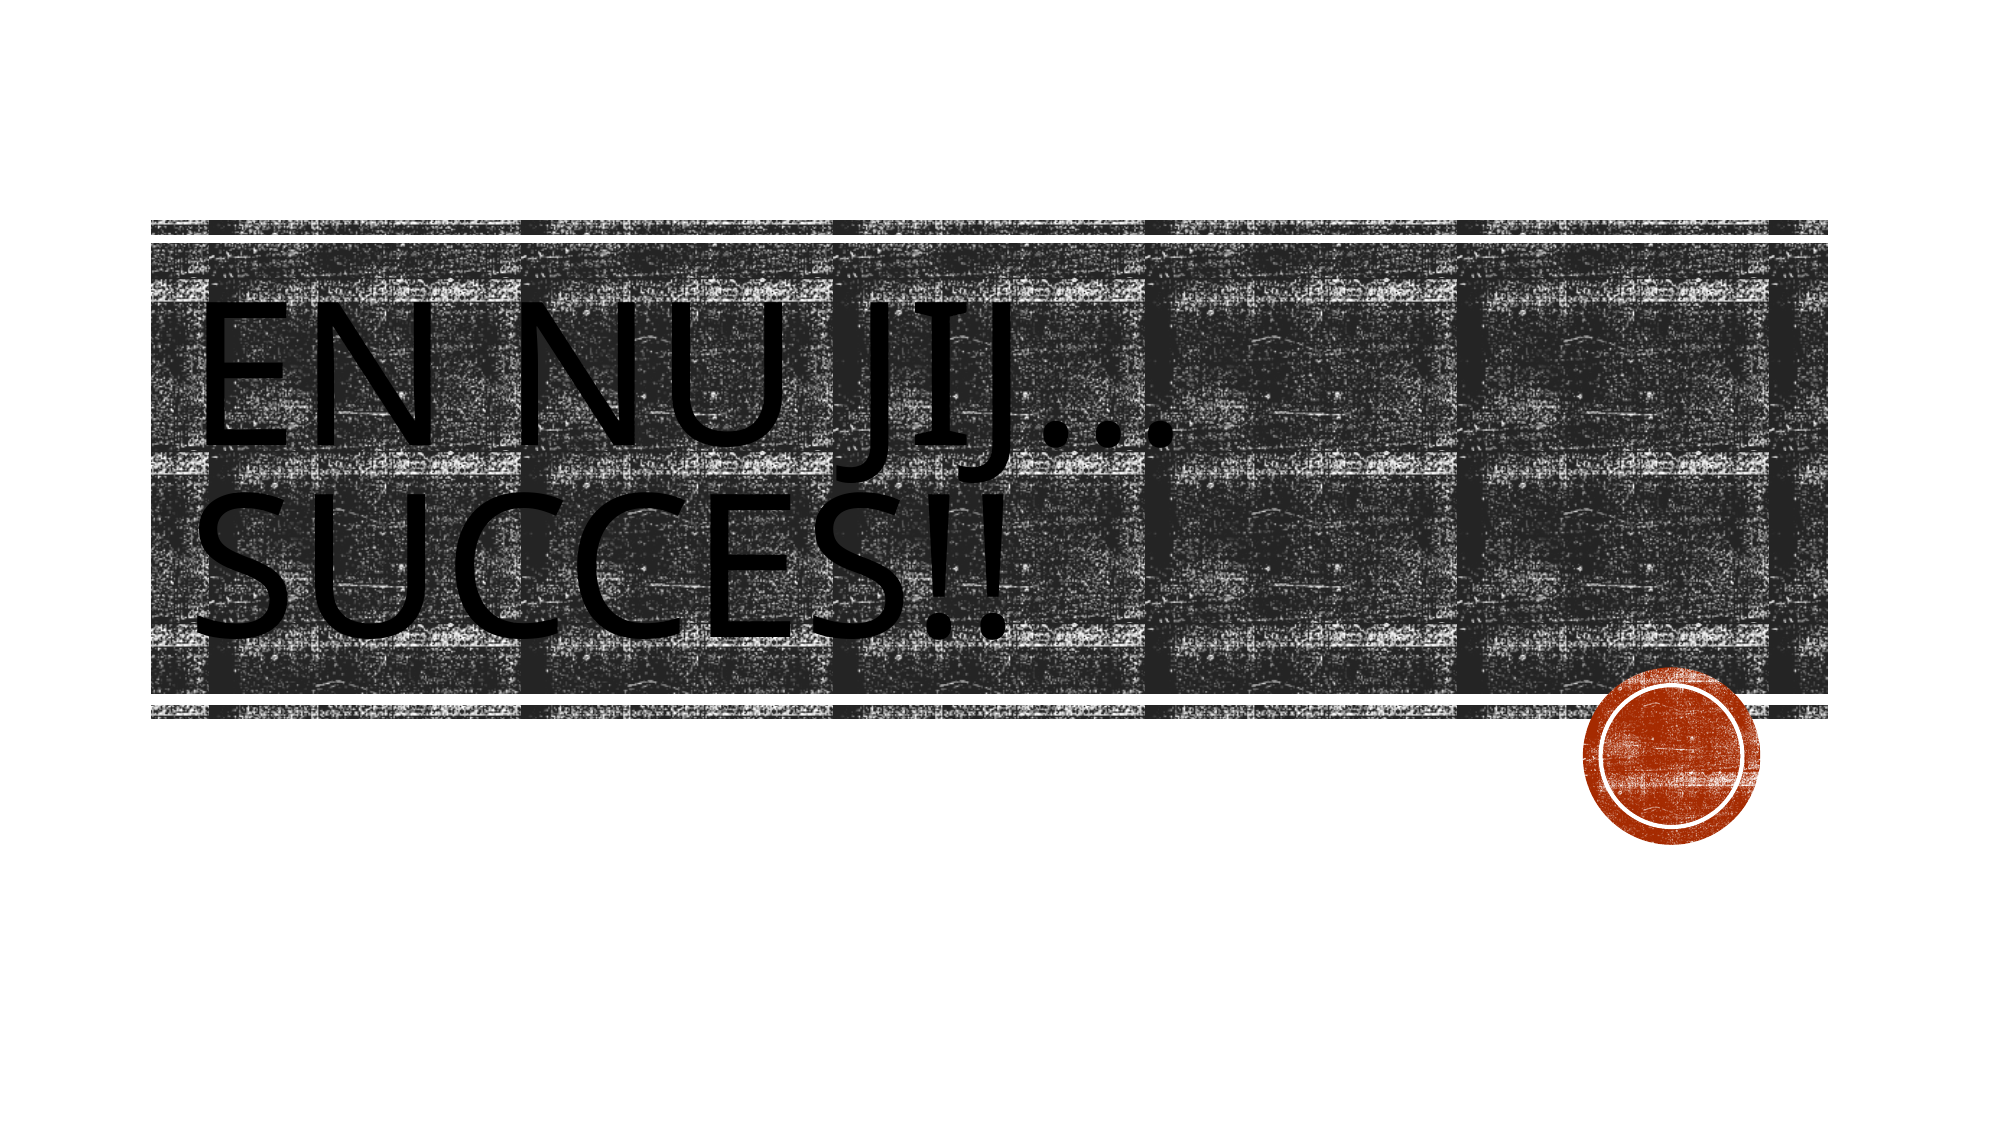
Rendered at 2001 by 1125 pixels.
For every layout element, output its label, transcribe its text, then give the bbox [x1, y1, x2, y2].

title En nu jij… Succes!! [172, 234, 1808, 733]
